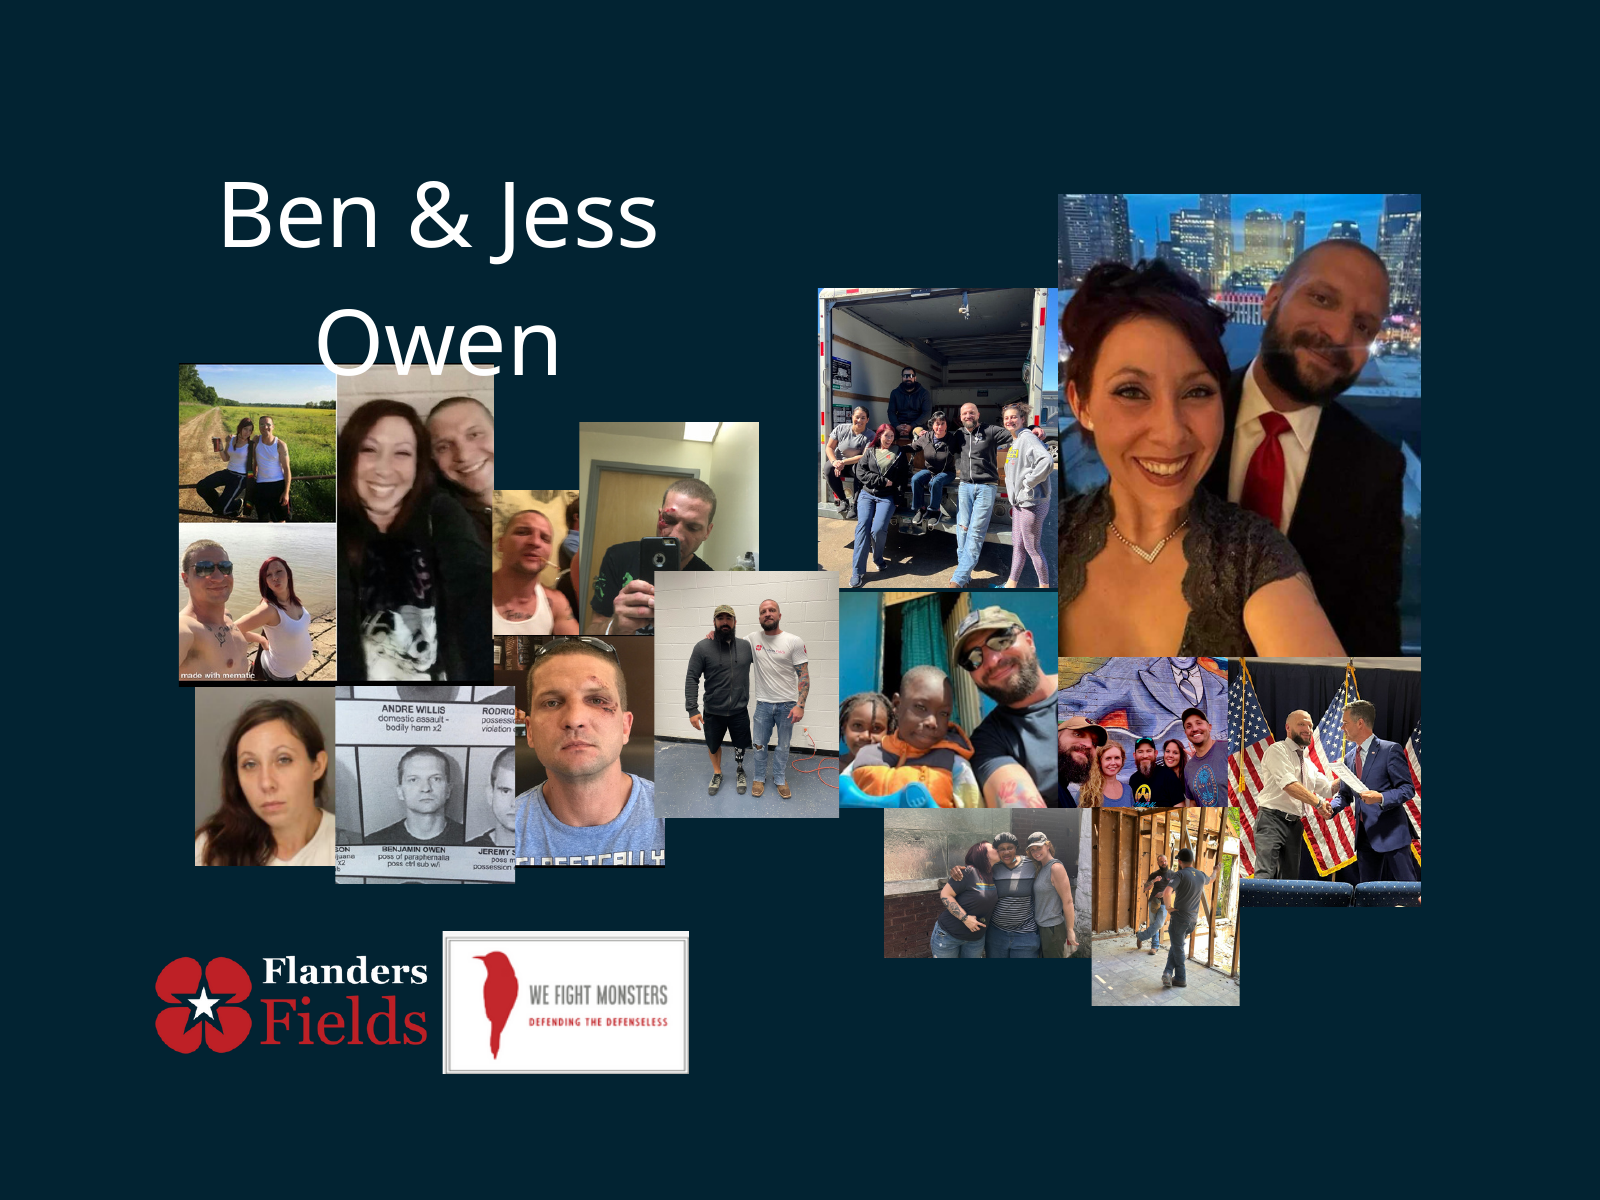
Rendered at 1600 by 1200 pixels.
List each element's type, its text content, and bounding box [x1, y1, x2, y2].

text_box Ben & Jess Owen [182, 138, 694, 394]
text_box [1059, 657, 1227, 808]
text_box [492, 490, 579, 644]
text_box [884, 808, 1091, 958]
text_box [579, 422, 759, 635]
text_box [840, 592, 1059, 808]
text_box [1058, 194, 1421, 657]
text_box [134, 931, 443, 1086]
text_box [1091, 807, 1240, 1006]
text_box [817, 288, 1058, 588]
text_box [654, 571, 840, 818]
text_box [493, 635, 665, 868]
text_box [1227, 641, 1422, 907]
text_box [335, 686, 516, 885]
text_box [178, 363, 494, 687]
text_box [195, 687, 335, 866]
text_box [443, 931, 689, 1074]
